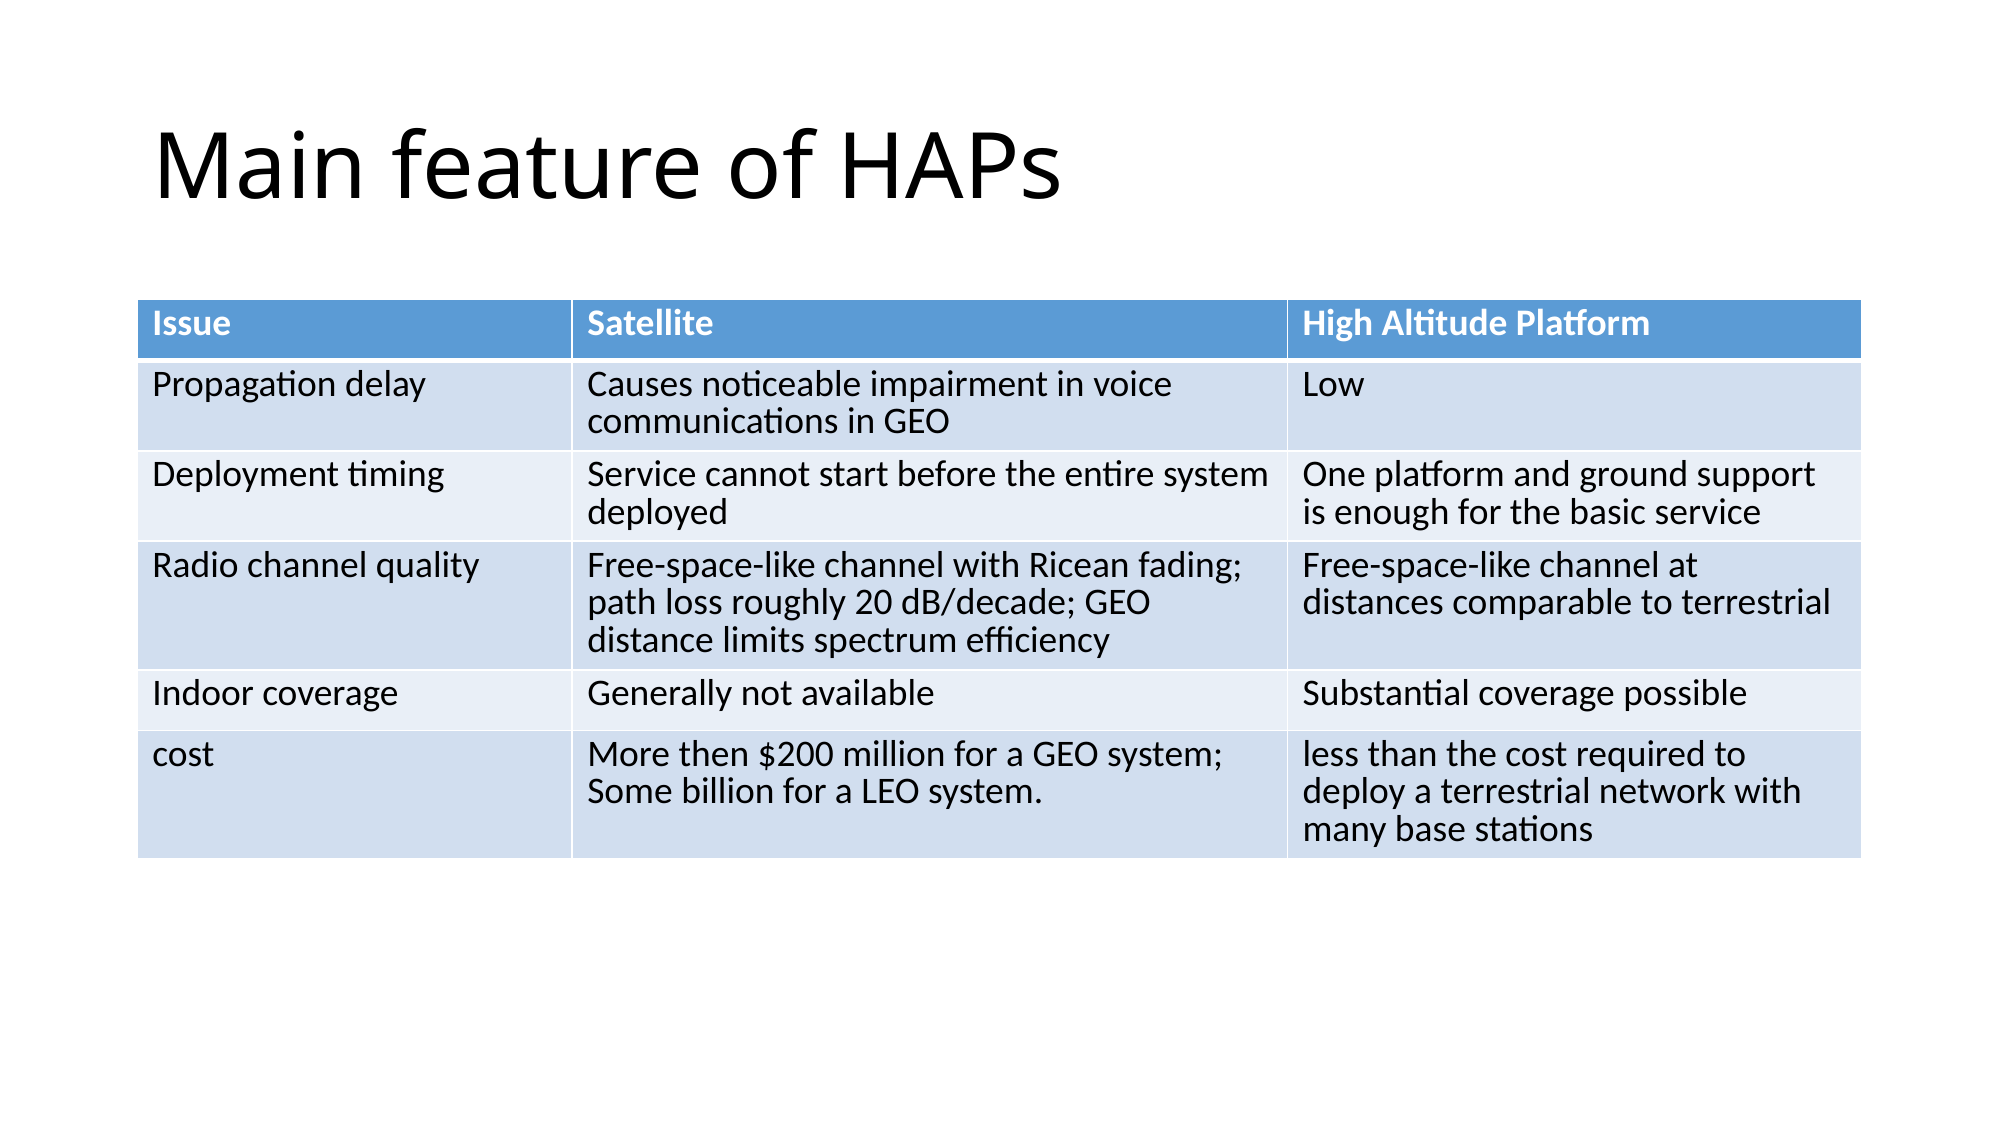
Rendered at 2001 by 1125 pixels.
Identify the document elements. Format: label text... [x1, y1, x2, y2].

table_header Satellite [573, 300, 1287, 358]
table_cell Free-space-like channel at distances comparable to terrestrial [1288, 542, 1861, 669]
table_cell More then $200 million for a GEO system; Some billion for a LEO system. [573, 731, 1287, 858]
table_cell Generally not available [573, 671, 1287, 730]
table_cell Propagation delay [138, 363, 571, 450]
table_cell Indoor coverage [138, 671, 571, 730]
table_cell Radio channel quality [138, 542, 571, 669]
table_cell Causes noticeable impairment in voice communications in GEO [573, 363, 1287, 450]
table_cell Deployment timing [138, 452, 571, 540]
table_cell Substantial coverage possible [1288, 671, 1861, 730]
table_cell Low [1288, 363, 1861, 450]
title Main feature of HAPs [137, 59, 1863, 278]
table_cell Free-space-like channel with Ricean fading; path loss roughly 20 dB/decade; GEO distance limits spectrum efficiency [573, 542, 1287, 669]
table_header Issue [138, 300, 571, 358]
table_cell Service cannot start before the entire system deployed [573, 452, 1287, 540]
table_header High Altitude Platform [1288, 300, 1861, 358]
table_cell less than the cost required to deploy a terrestrial network with many base stations [1288, 731, 1861, 858]
table_cell cost [138, 731, 571, 858]
table_cell One platform and ground support is enough for the basic service [1288, 452, 1861, 540]
